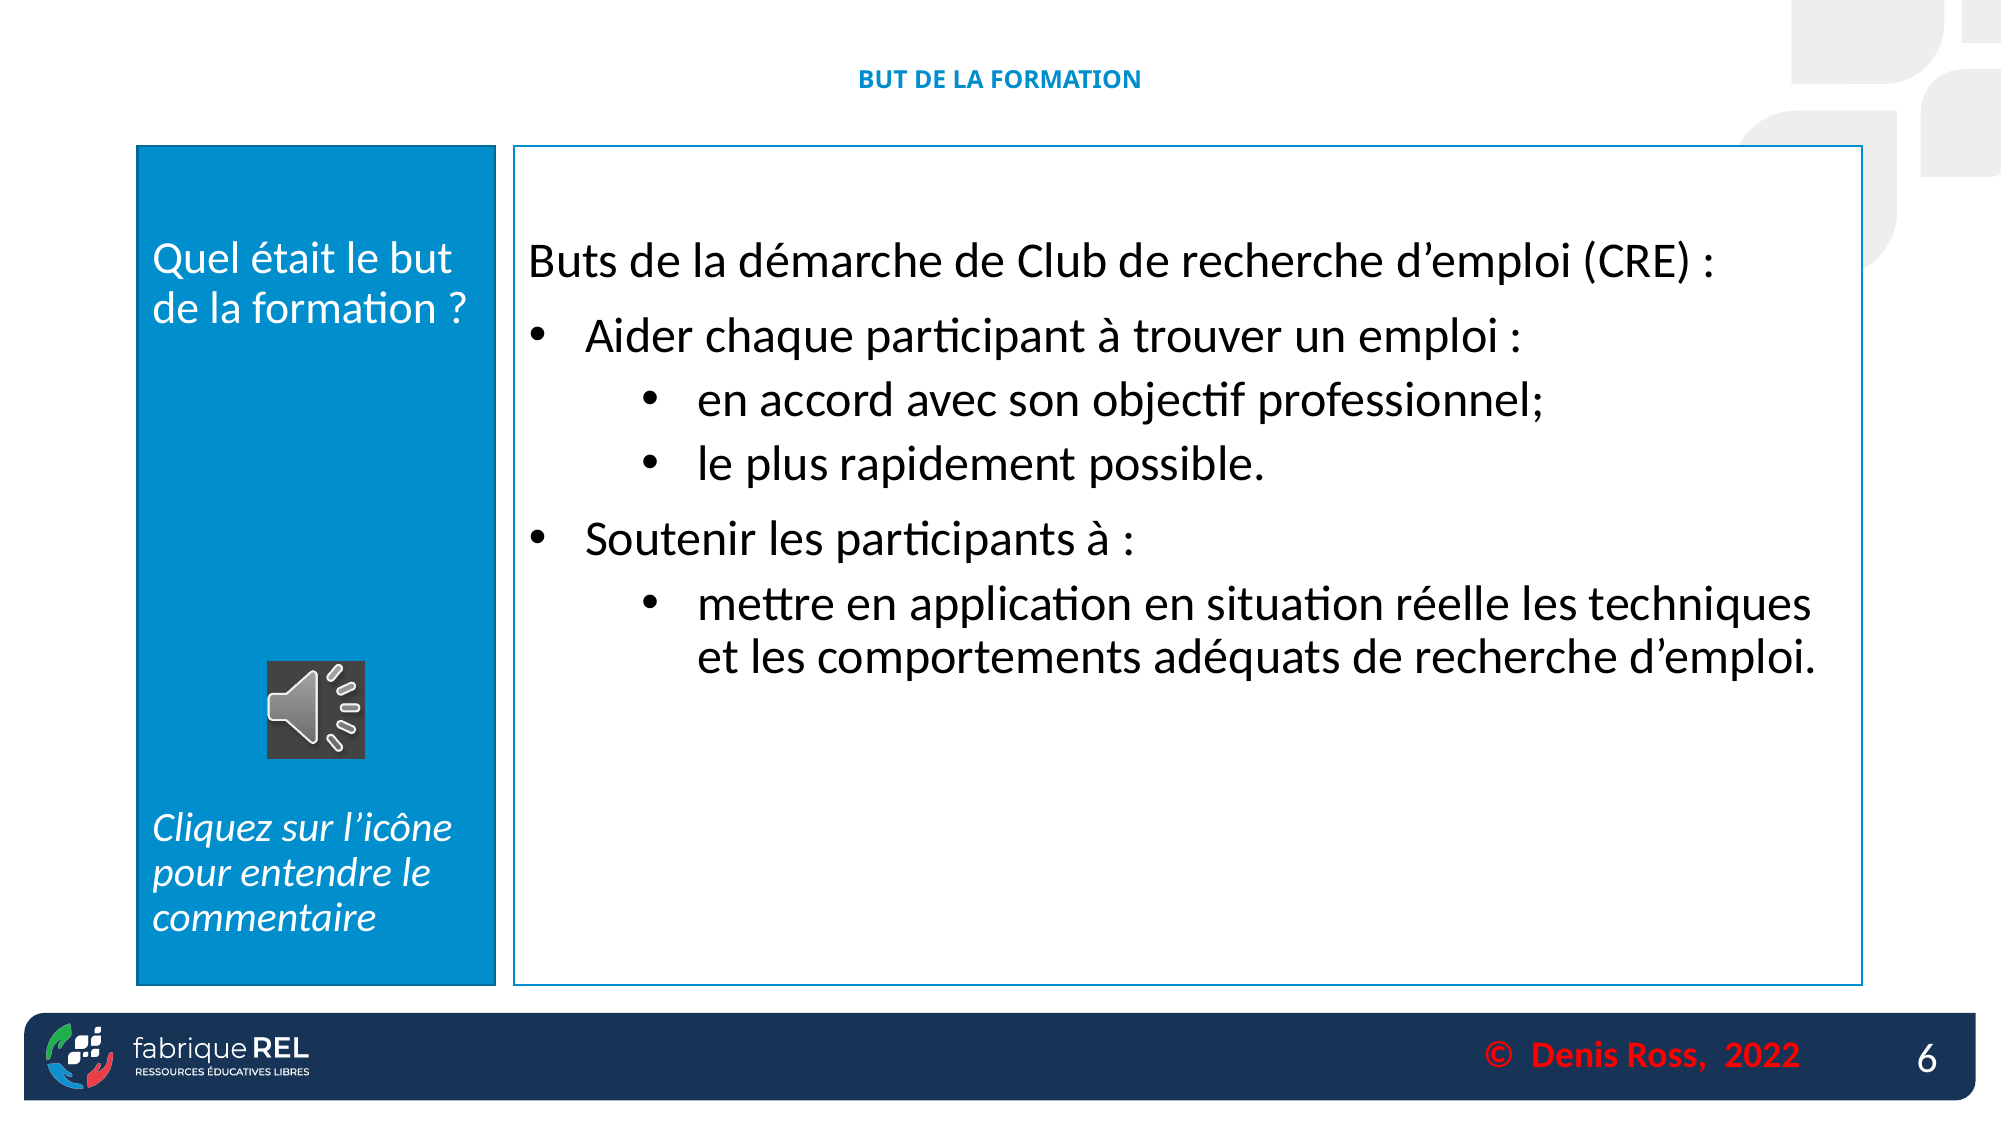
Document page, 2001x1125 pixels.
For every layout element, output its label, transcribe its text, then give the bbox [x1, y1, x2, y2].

text_box © Denis Ross, 2022 [1468, 1022, 1816, 1083]
title BUT DE LA FORMATION [137, 59, 1863, 102]
picture [268, 662, 364, 758]
list Quel était le but de la formation ? Cliquez sur l’icône pour entendre le commentaire [136, 145, 496, 986]
list Buts de la démarche de Club de recherche d’emploi (CRE) : Aider chaque participant à trouver un emploi : en accord avec son objectif professionnel; le plus rapidement possible. Soutenir les participants à : mettre en application en situation réelle les techniques et les comportements adéquats de recherche d’emploi. [513, 145, 1863, 986]
slide_number 6 [1816, 1025, 1953, 1086]
picture [25, 979, 329, 1125]
